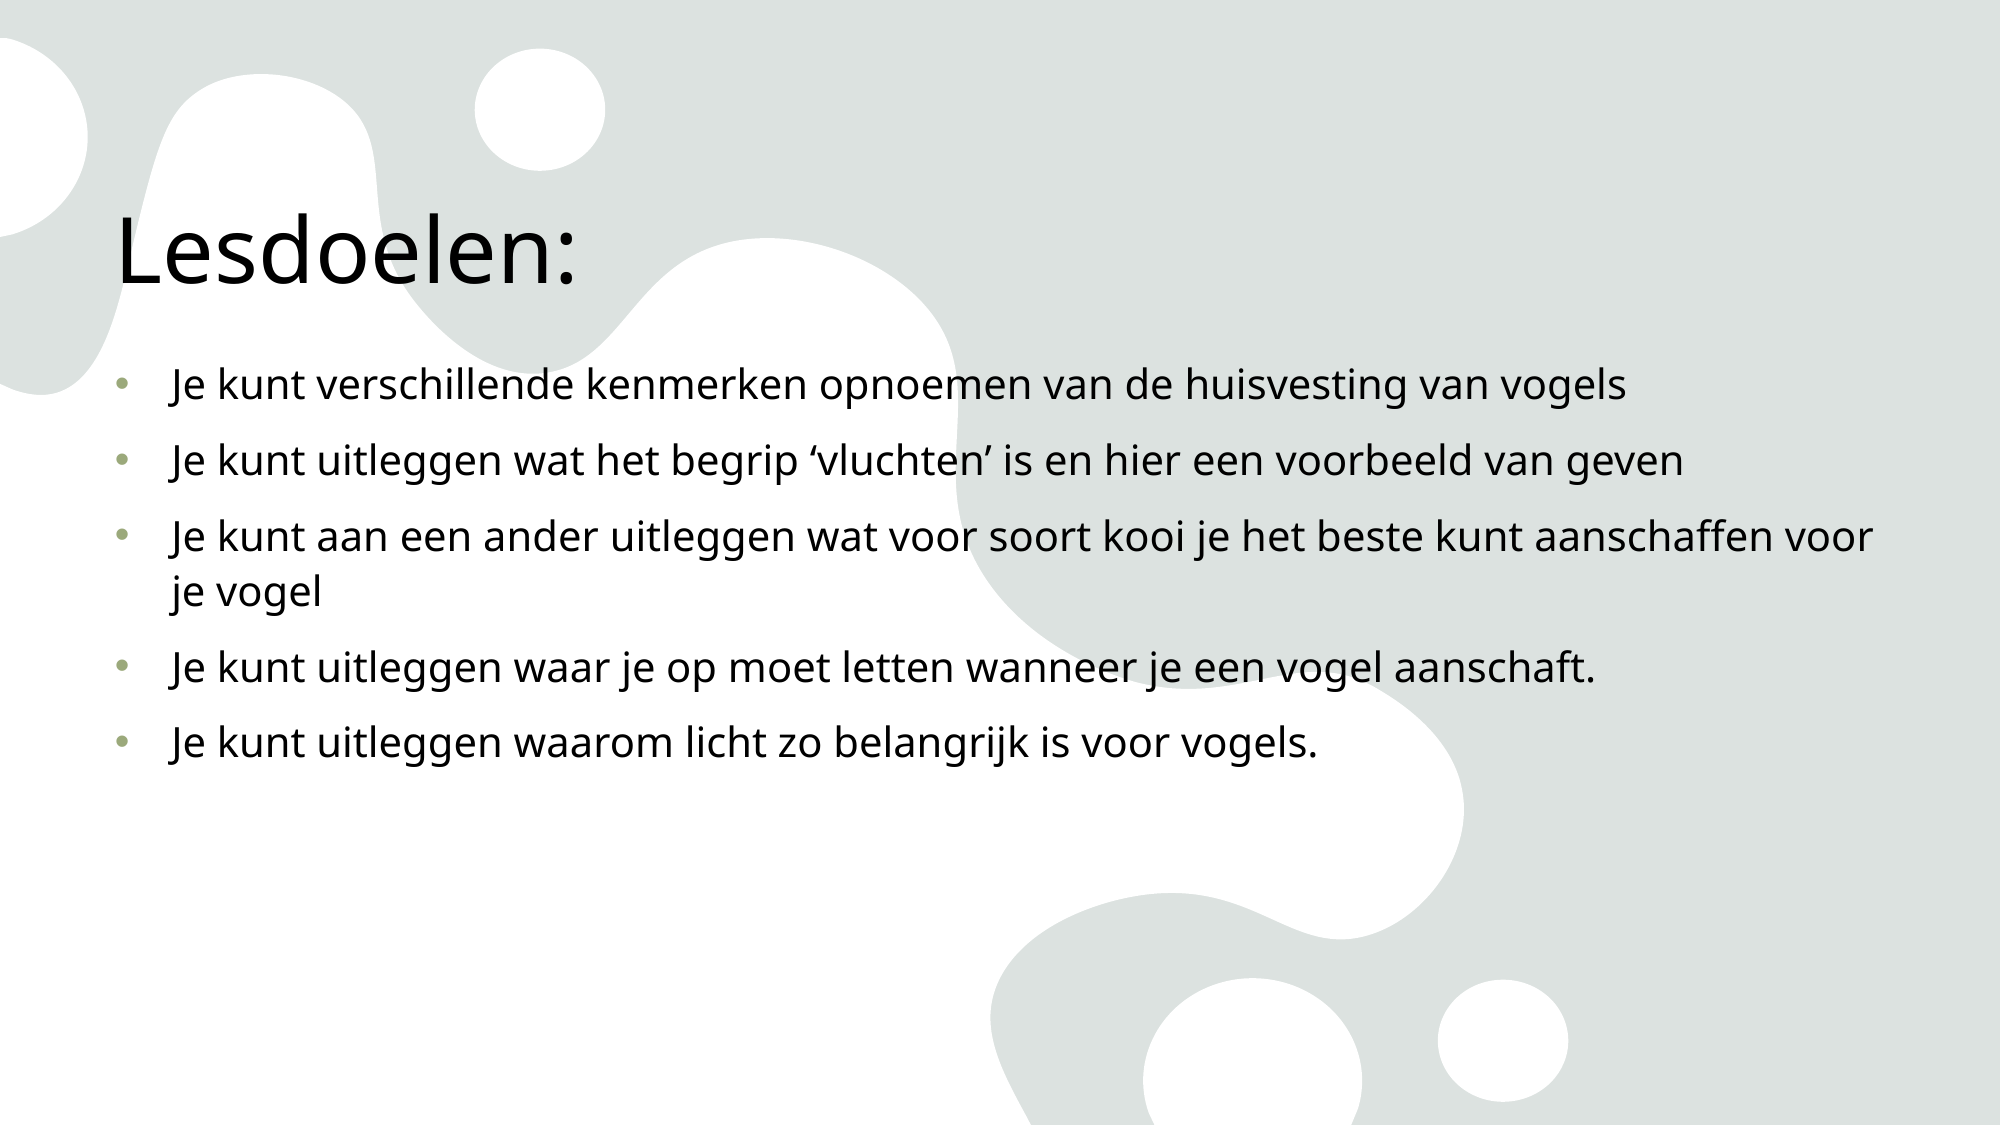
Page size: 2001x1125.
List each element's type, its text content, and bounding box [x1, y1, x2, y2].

title Lesdoelen: [99, 91, 1900, 309]
list Je kunt verschillende kenmerken opnoemen van de huisvesting van vogels Je kunt uitleggen wat het begrip ‘vluchten’ is en hier een voorbeeld van geven Je kunt aan een ander uitleggen wat voor soort kooi je het beste kunt aanschaffen voor je vogel Je kunt uitleggen waar je op moet letten wanneer je een vogel aanschaft. Je kunt uitleggen waarom licht zo belangrijk is voor vogels. [99, 345, 1900, 1008]
